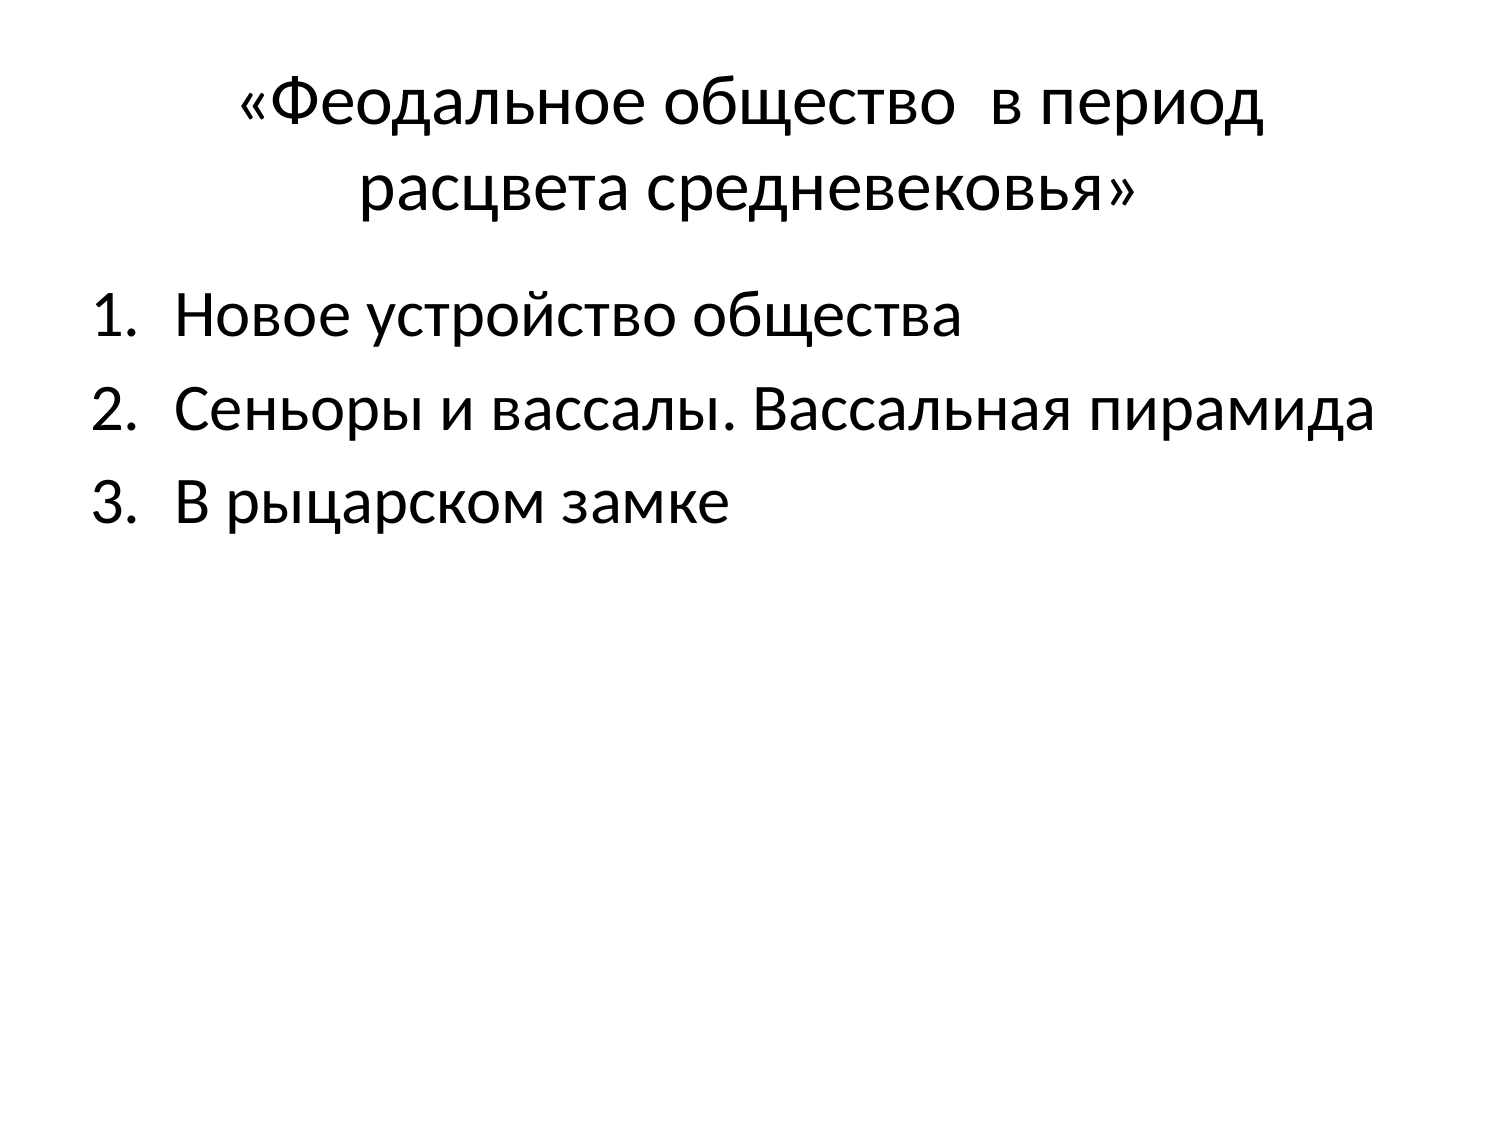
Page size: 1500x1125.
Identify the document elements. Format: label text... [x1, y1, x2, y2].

list Новое устройство общества Сеньоры и вассалы. Вассальная пирамида В рыцарском замке [74, 262, 1426, 1006]
title «Феодальное общество в период расцвета средневековья» [74, 44, 1426, 233]
